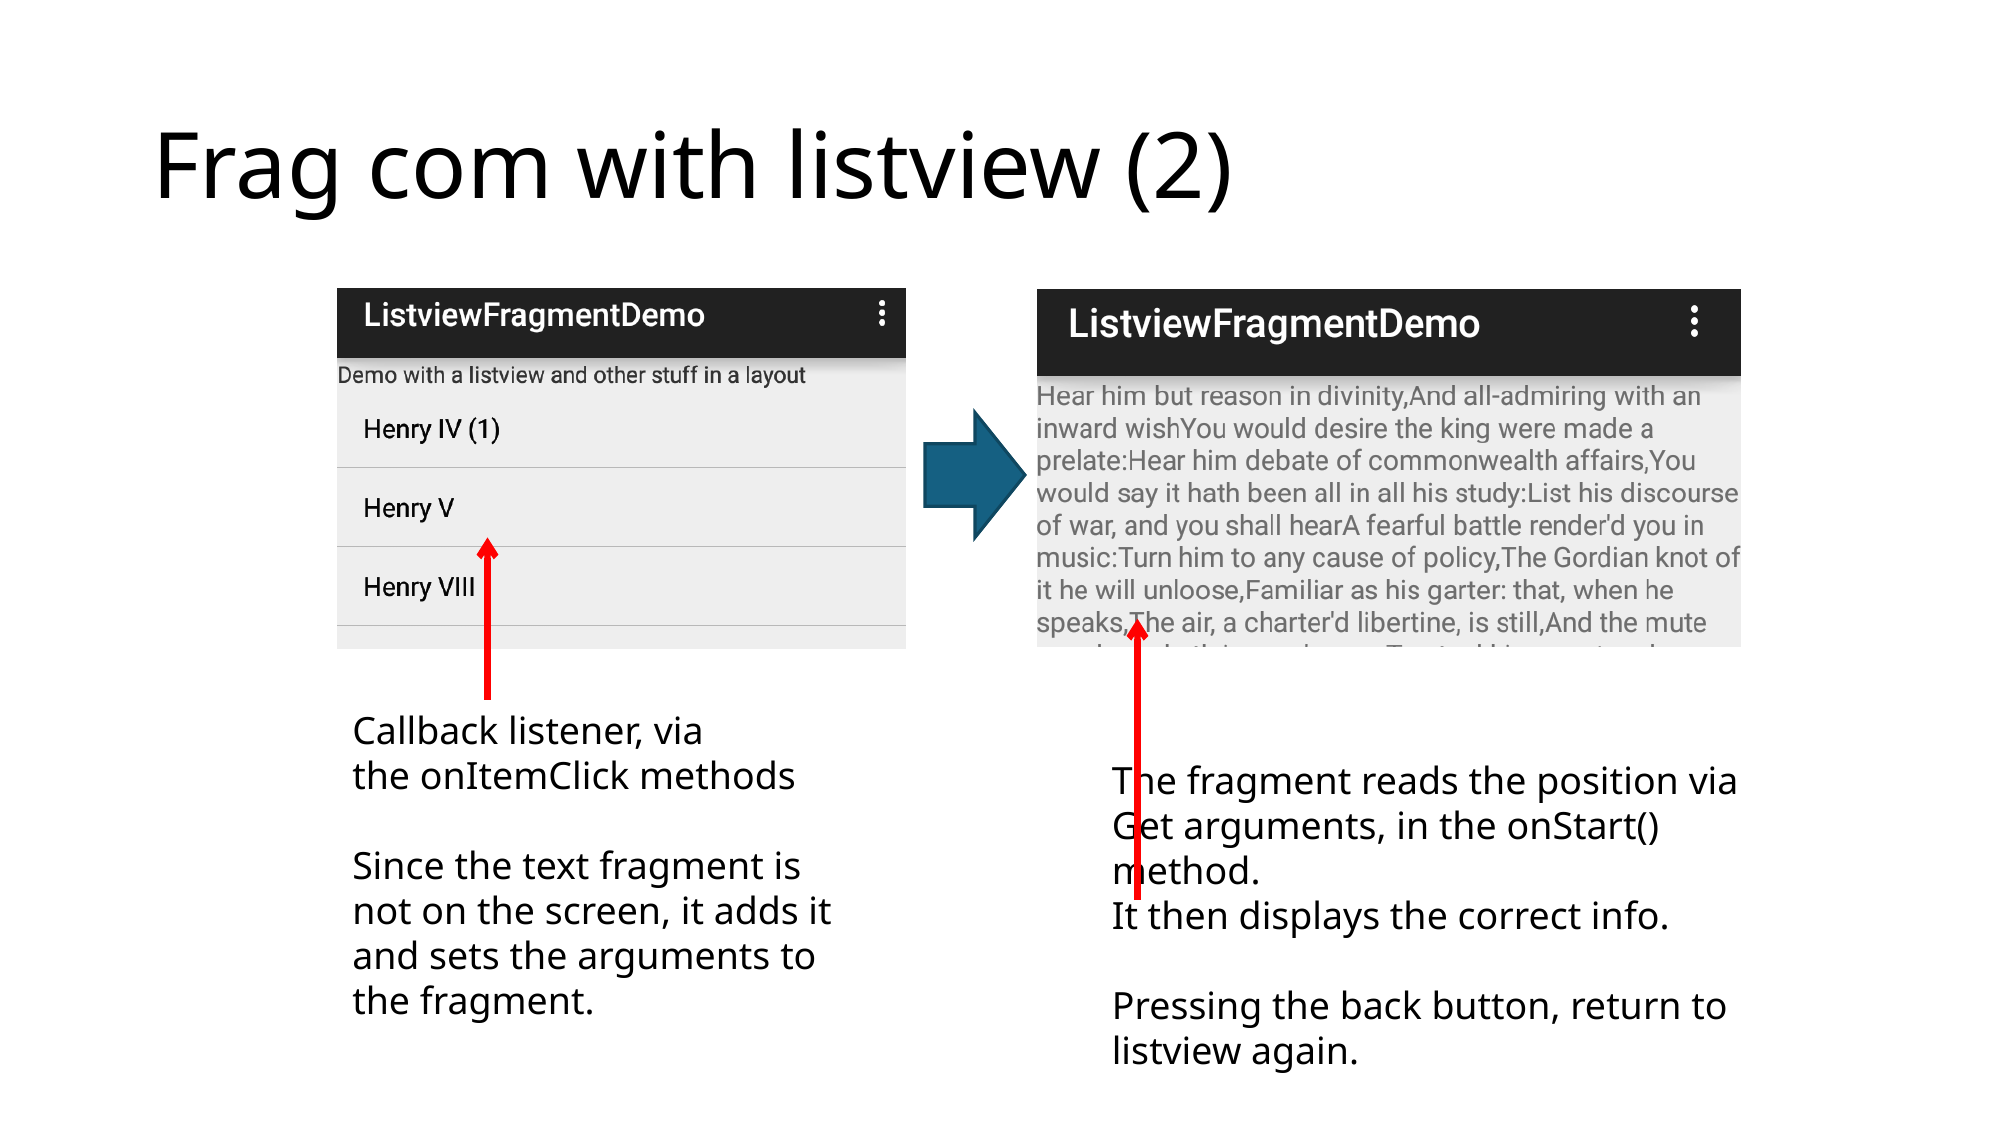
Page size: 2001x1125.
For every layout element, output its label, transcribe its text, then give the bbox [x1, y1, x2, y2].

text_box Callback listener, via the onItemClick methods Since the text fragment is not on the screen, it adds it and sets the arguments to the fragment. [337, 699, 863, 1030]
picture [1036, 289, 1741, 648]
title Frag com with listview (2) [137, 59, 1863, 278]
picture [336, 288, 907, 649]
text_box [923, 408, 1027, 542]
text_box The fragment reads the position via Get arguments, in the onStart() method. It then displays the correct info. Pressing the back button, return to listview again. [1097, 749, 1764, 1080]
